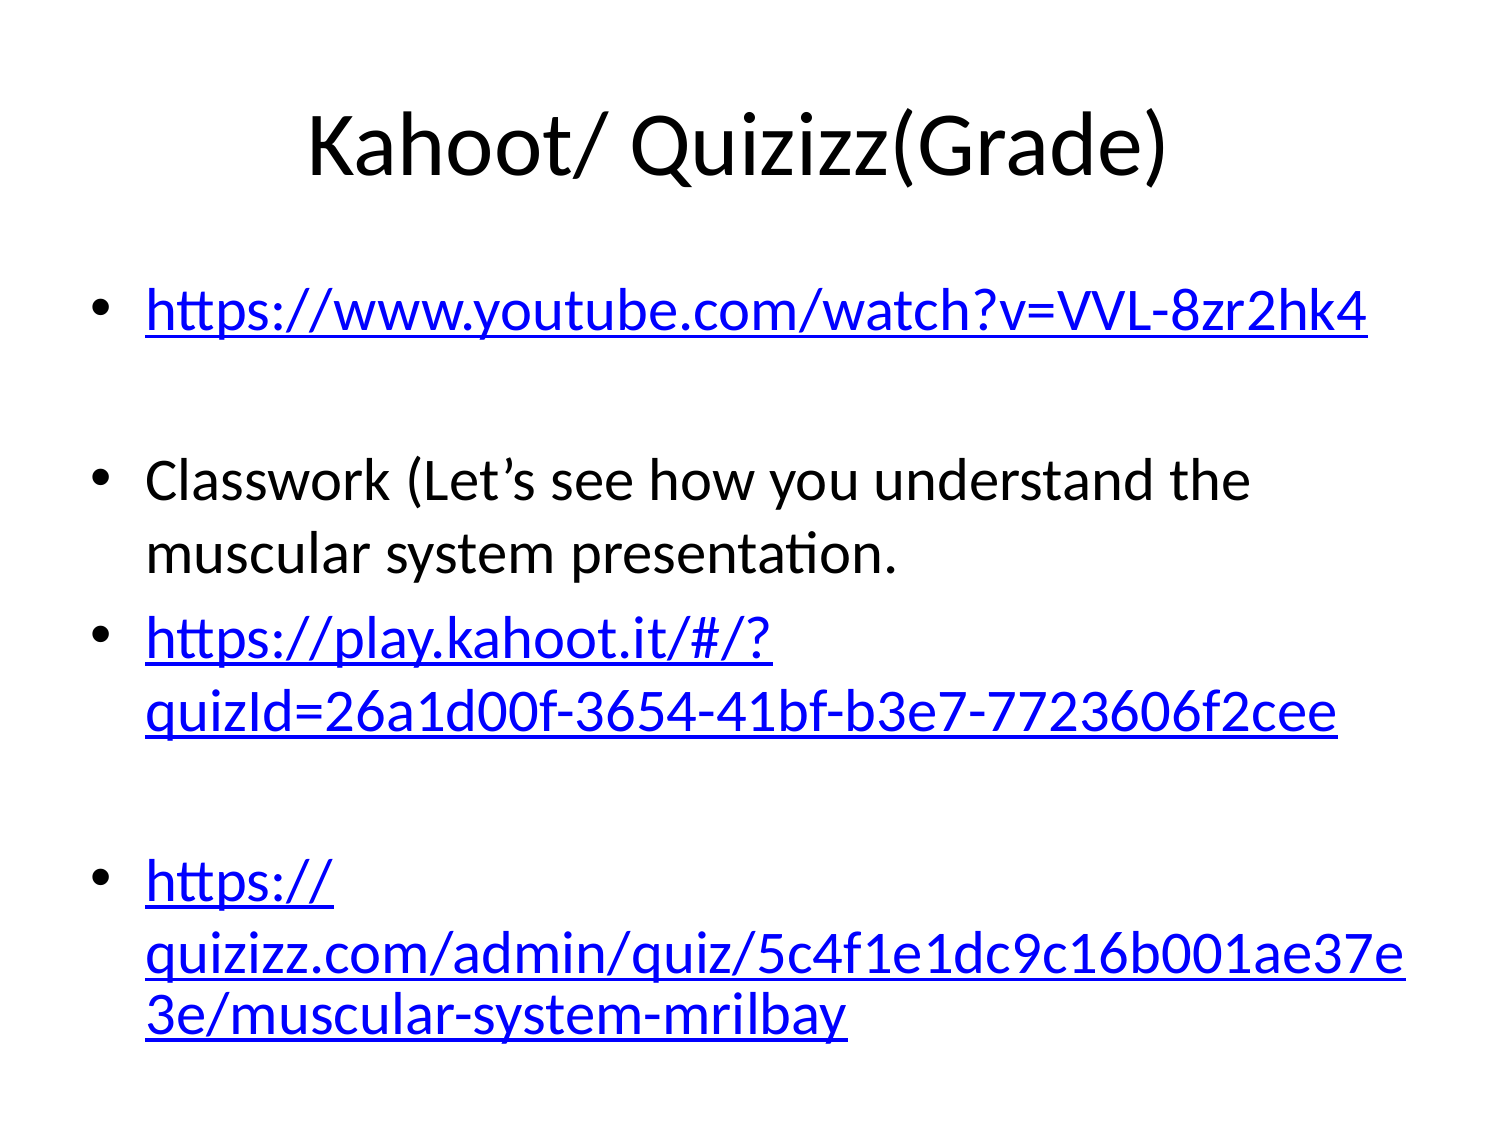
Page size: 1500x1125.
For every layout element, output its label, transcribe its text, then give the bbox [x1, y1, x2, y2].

list https://www.youtube.com/watch?v=VVL-8zr2hk4 Classwork (Let’s see how you understand the muscular system presentation. https://play.kahoot.it/#/?quizId=26a1d00f-3654-41bf-b3e7-7723606f2cee https://quizizz.com/admin/quiz/5c4f1e1dc9c16b001ae37e3e/muscular-system-mrilbay [75, 262, 1425, 1005]
title Kahoot/ Quizizz(Grade) [75, 45, 1425, 233]
